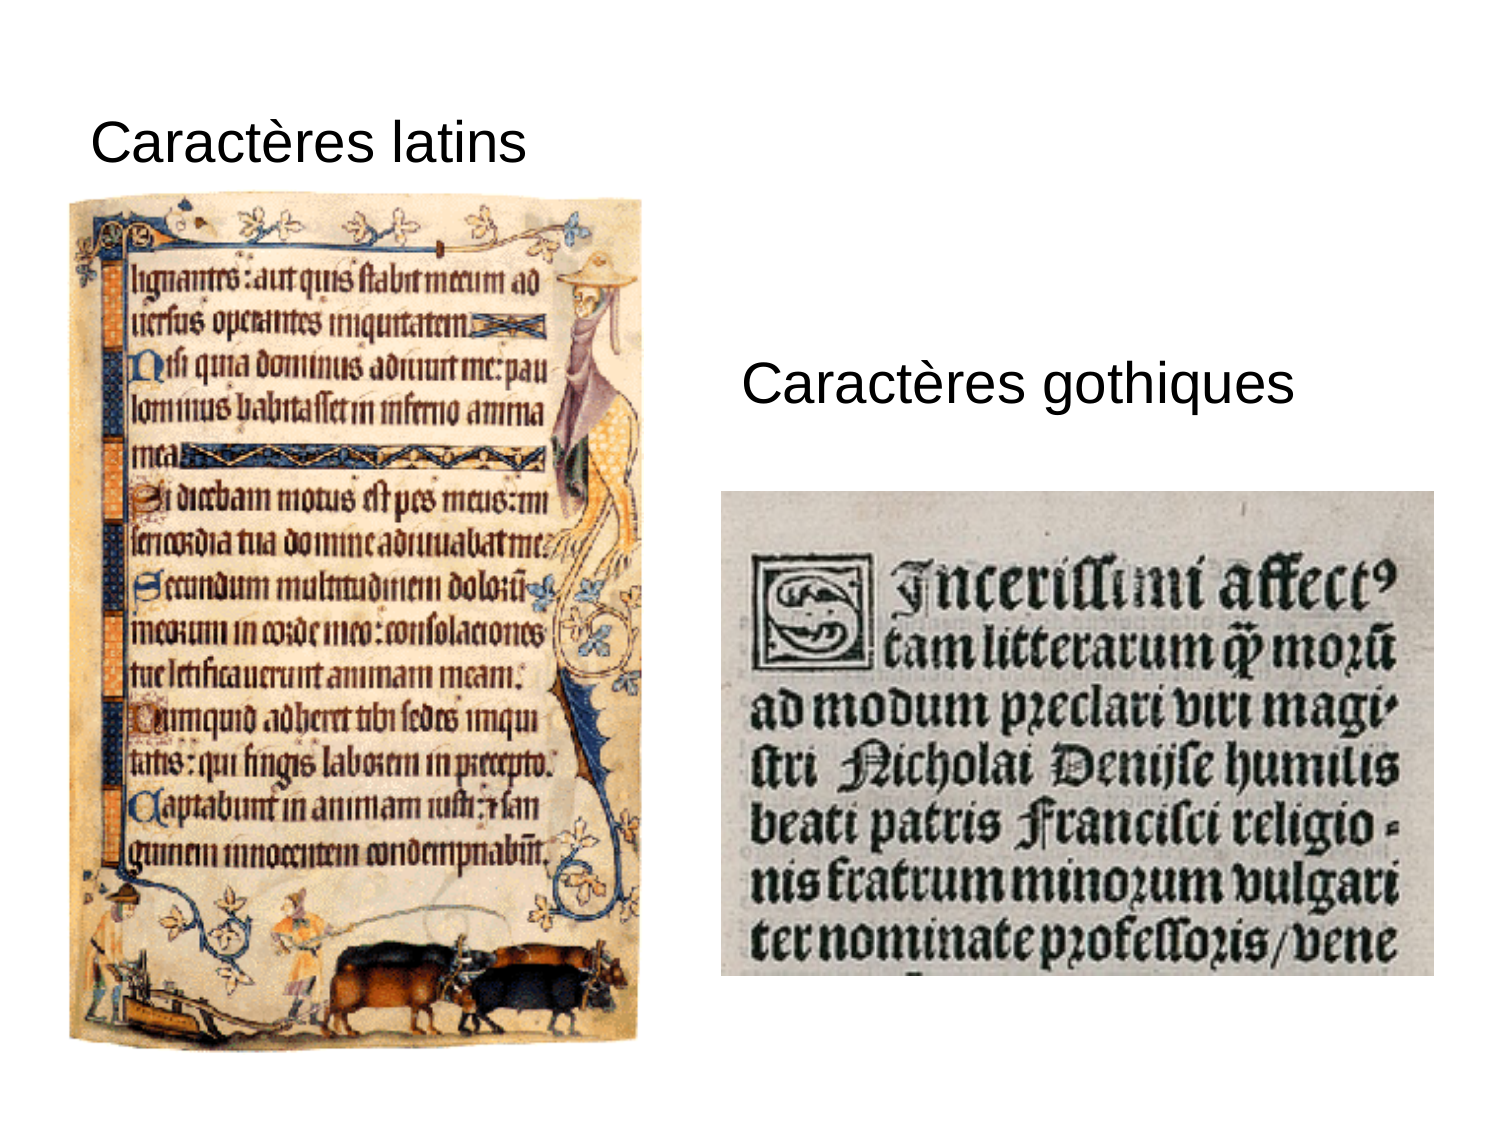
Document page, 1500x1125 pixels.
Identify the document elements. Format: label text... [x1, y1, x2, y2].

picture [64, 187, 644, 1055]
picture [721, 491, 1434, 977]
text_box Caractères gothiques [726, 338, 1365, 423]
title Caractères latins [75, 45, 1424, 233]
